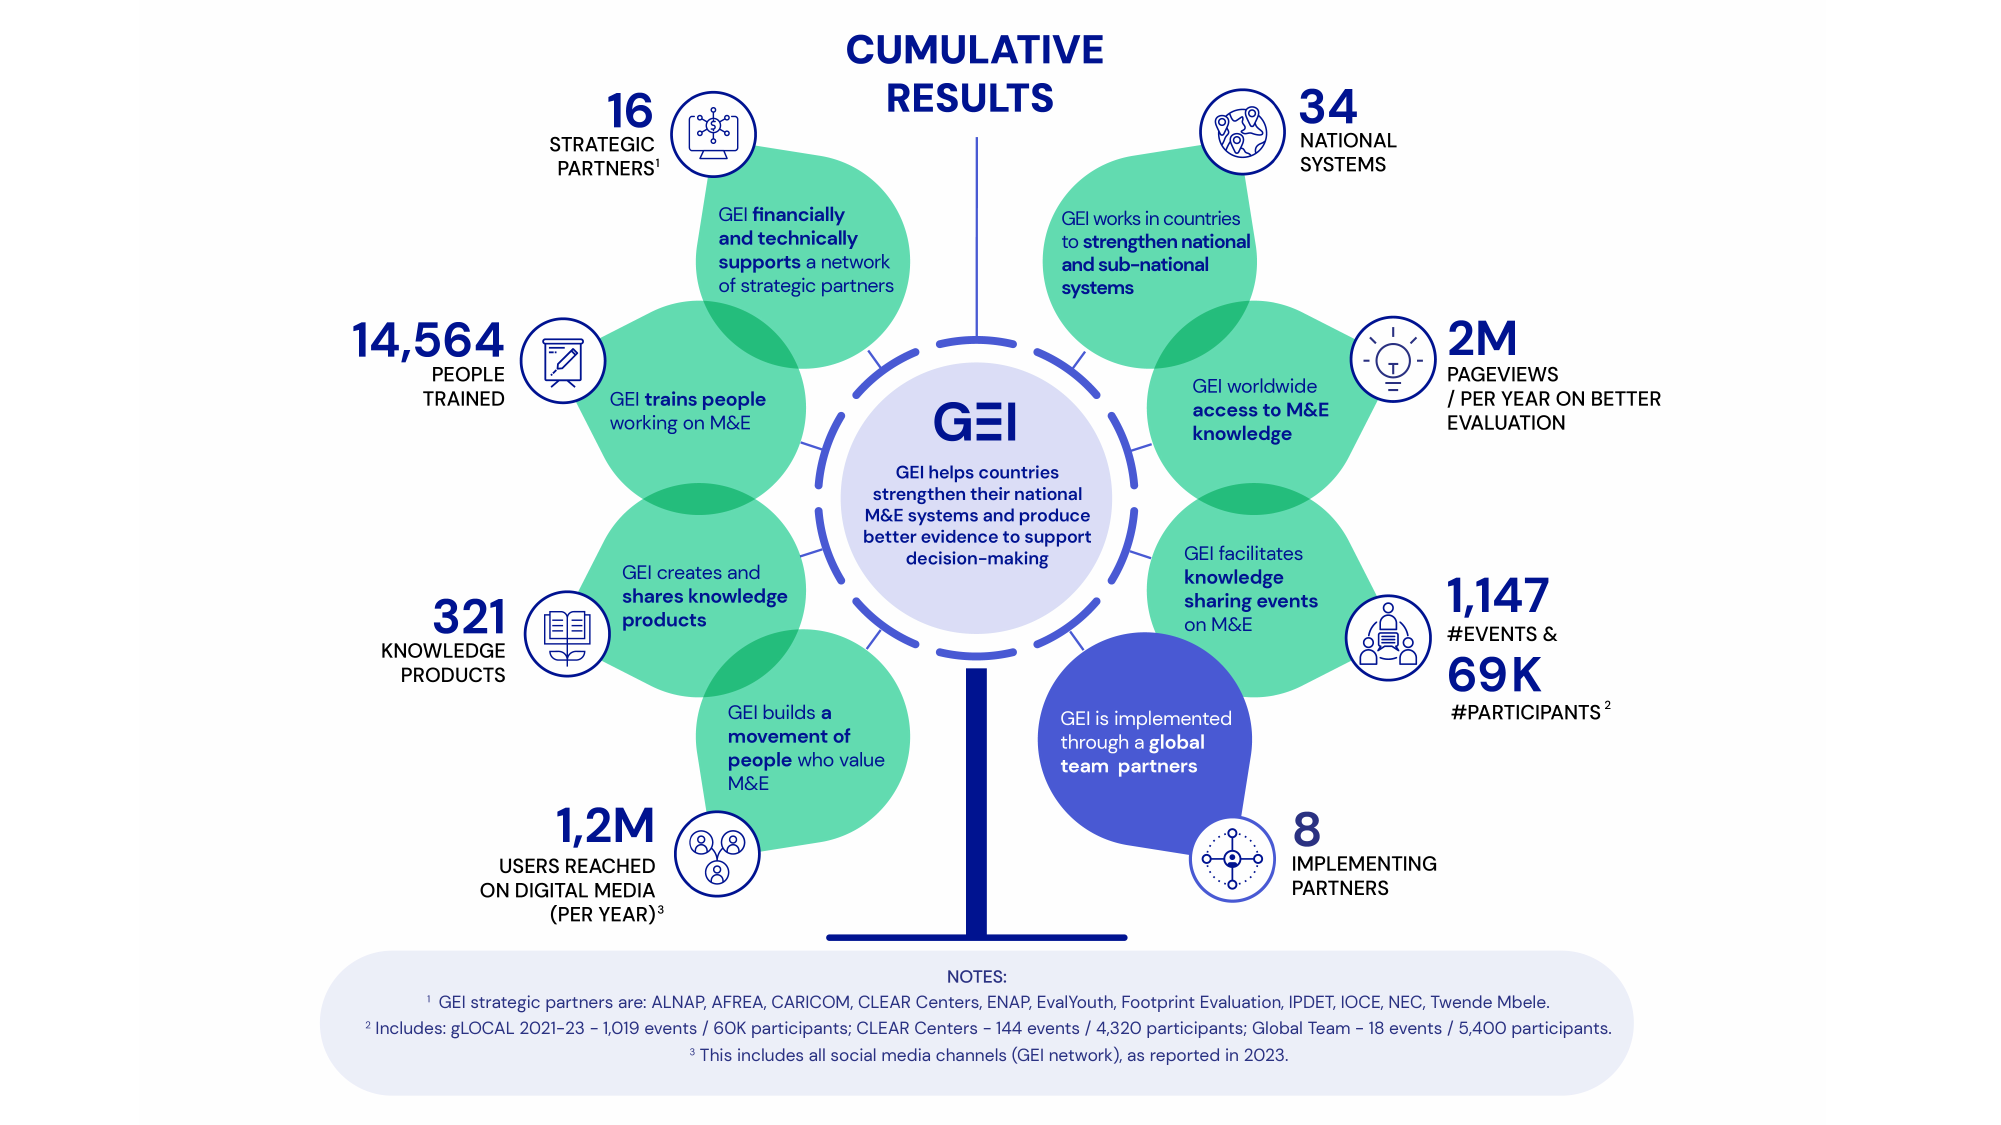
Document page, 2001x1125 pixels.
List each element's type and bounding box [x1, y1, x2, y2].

picture [139, 0, 1826, 1125]
